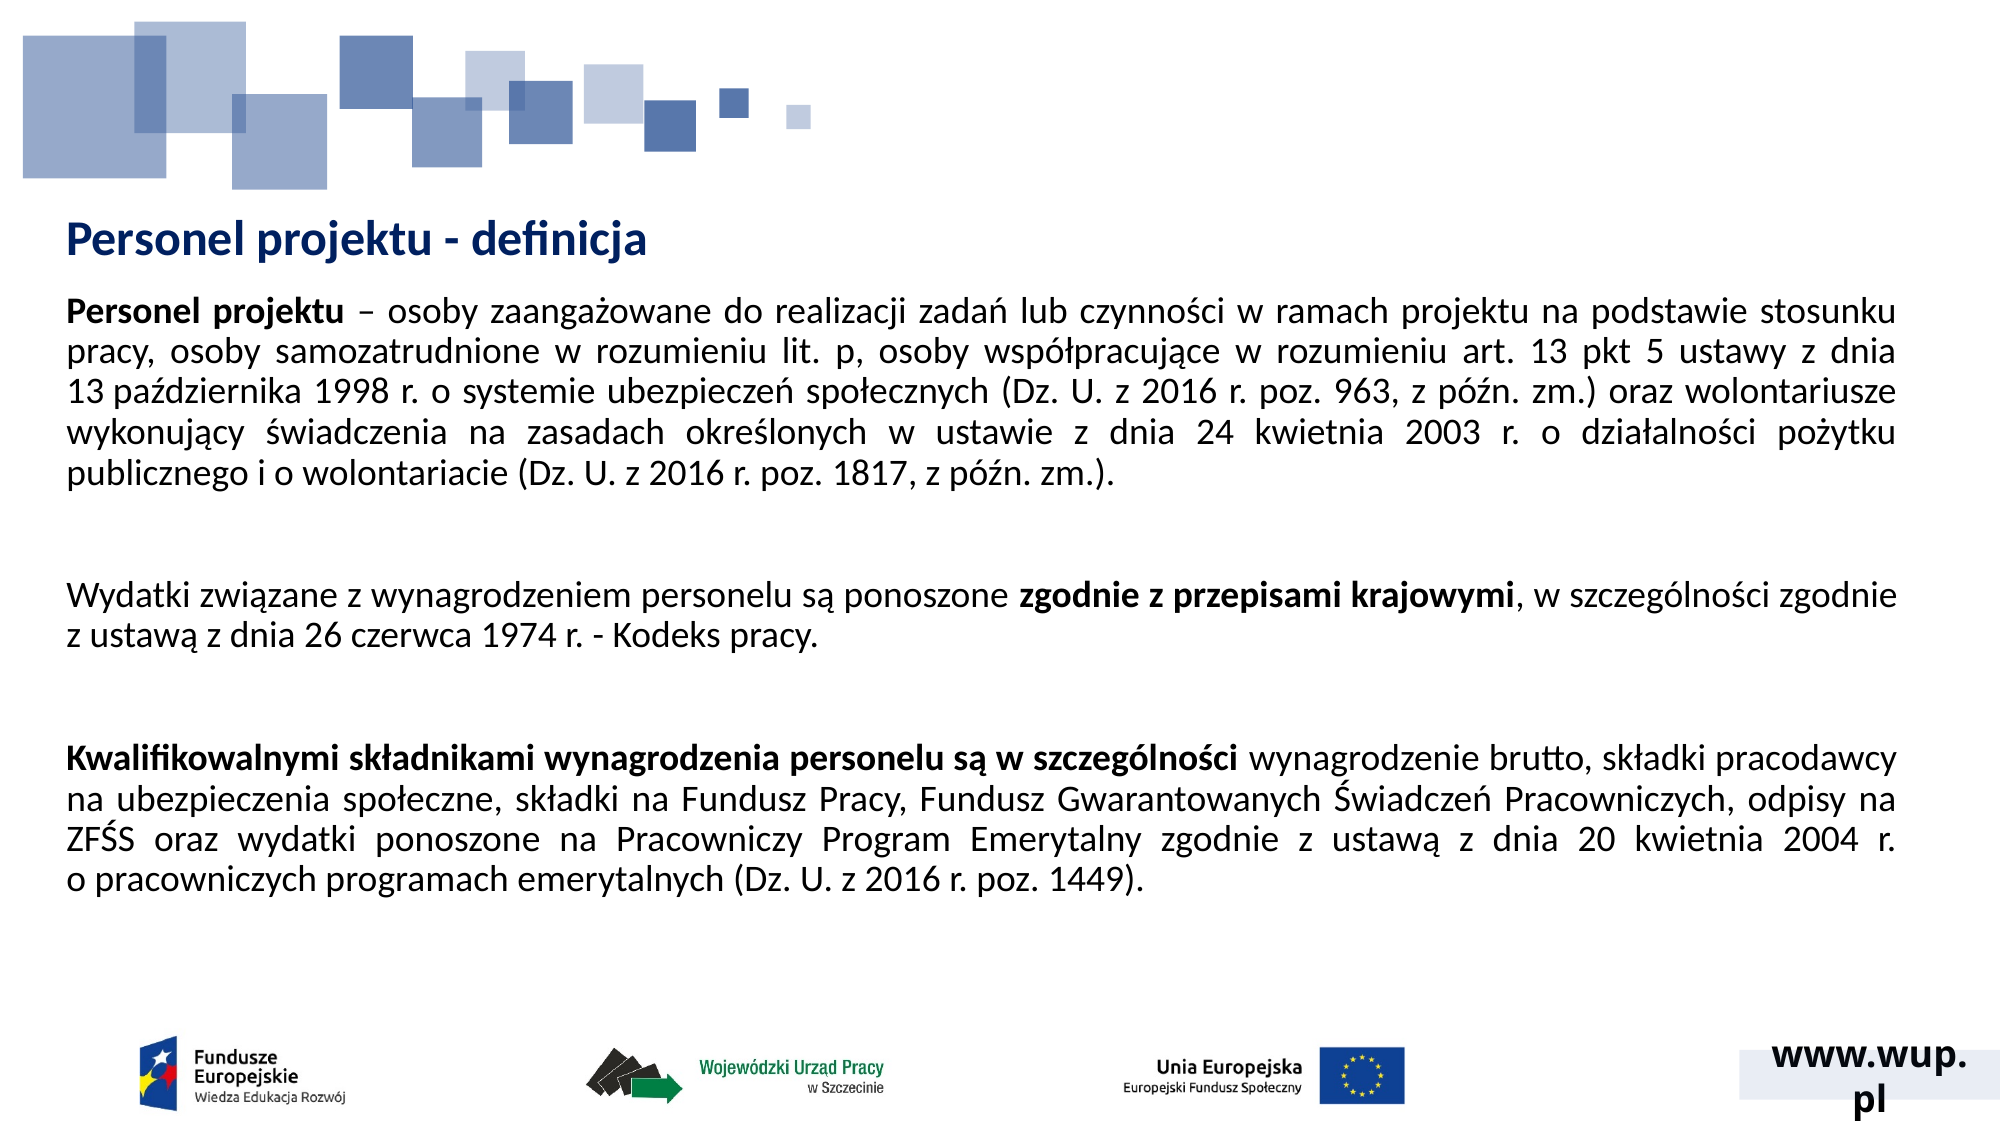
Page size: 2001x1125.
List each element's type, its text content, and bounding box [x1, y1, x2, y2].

picture [574, 1036, 894, 1115]
title Personel projektu - definicja [51, 204, 1913, 283]
list Personel projektu – osoby zaangażowane do realizacji zadań lub czynności w ramach projektu na podstawie stosunku pracy, osoby samozatrudnione w rozumieniu lit. p, osoby współpracujące w rozumieniu art. 13 pkt 5 ustawy z dnia 13 października 1998 r. o systemie ubezpieczeń społecznych (Dz. U. z 2016 r. poz. 963, z późn. zm.) oraz wolontariusze wykonujący świadczenia na zasadach określonych w ustawie z dnia 24 kwietnia 2003 r. o działalności pożytku publicznego i o wolontariacie (Dz. U. z 2016 r. poz. 1817, z późn. zm.). Wydatki związane z wynagrodzeniem personelu są ponoszone zgodnie z przepisami krajowymi, w szczególności zgodnie z ustawą z dnia 26 czerwca 1974 r. - Kodeks pracy. Kwalifikowalnymi składnikami wynagrodzenia personelu są w szczególności wynagrodzenie brutto, składki pracodawcy na ubezpieczenia społeczne, składki na Fundusz Pracy, Fundusz Gwarantowanych Świadczeń Pracowniczych, odpisy na ZFŚS oraz wydatki ponoszone na Pracowniczy Program Emerytalny zgodnie z ustawą z dnia 20 kwietnia 2004 r. o pracowniczych programach emerytalnych (Dz. U. z 2016 r. poz. 1449). [51, 283, 1913, 998]
picture [139, 1017, 363, 1118]
picture [1104, 1027, 1407, 1123]
